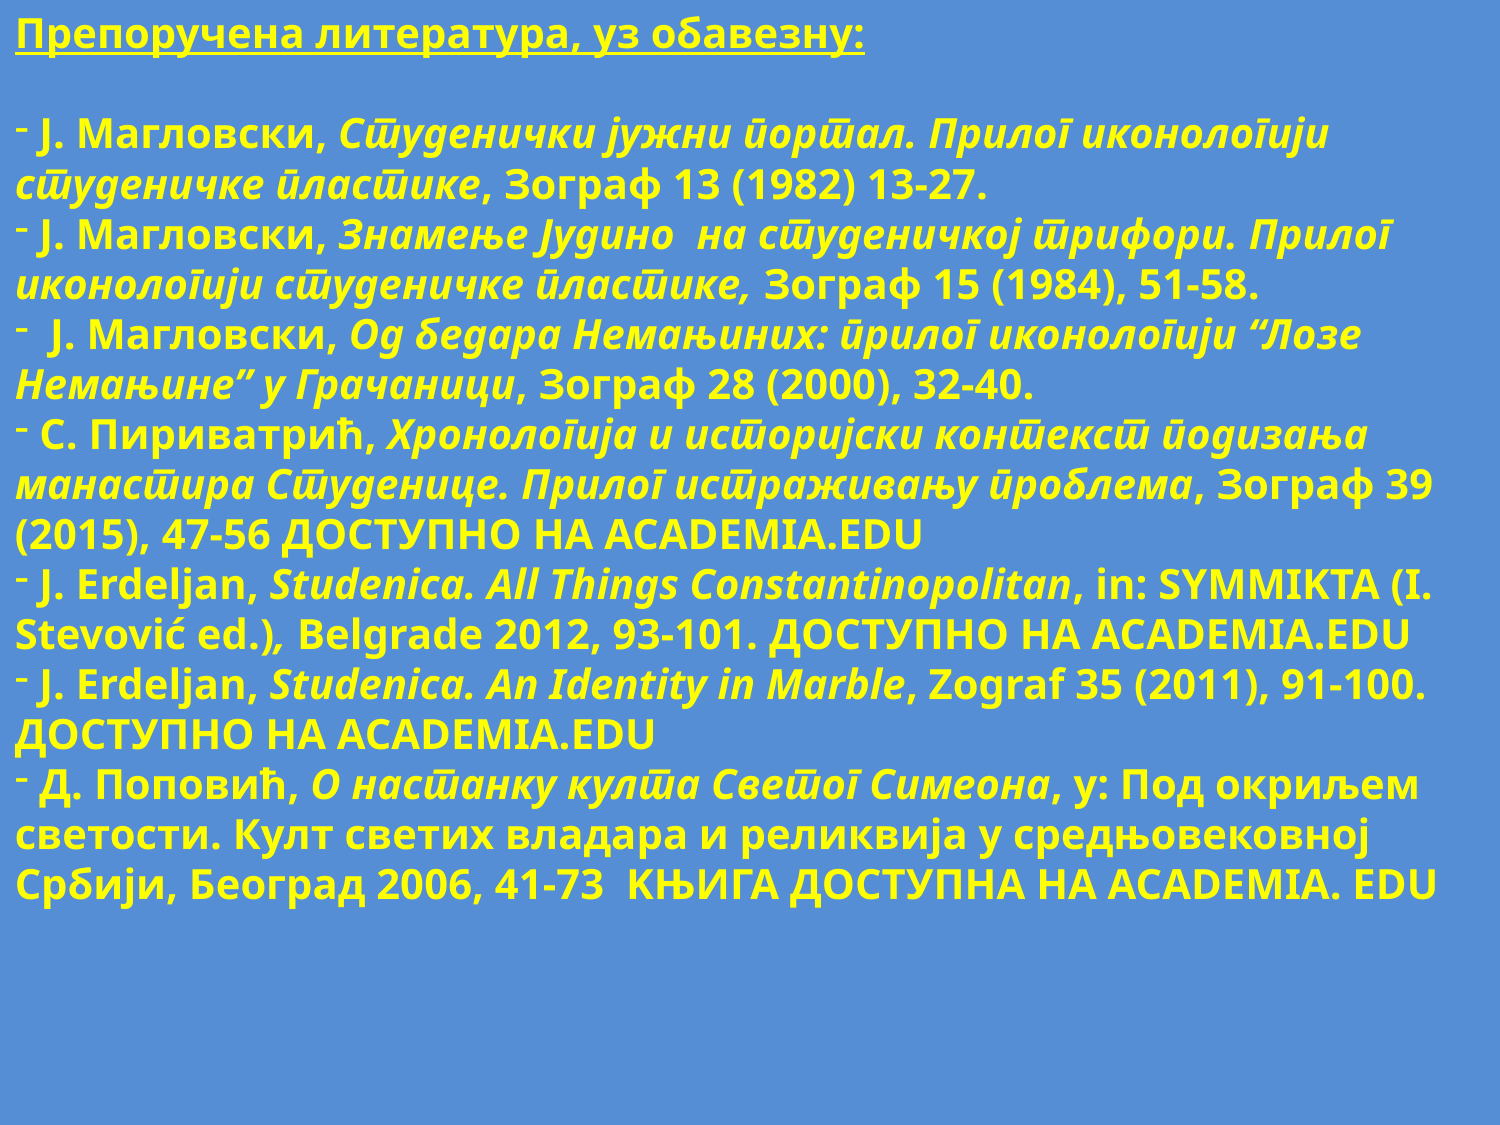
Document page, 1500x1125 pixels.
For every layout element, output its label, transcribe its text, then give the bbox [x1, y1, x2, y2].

text_box Препоручена литература, уз обавезну: Ј. Магловски, Студенички јужни портал. Прилог иконологији студеничке пластике, Зограф 13 (1982) 13-27. Ј. Магловски, Знамење Јудино на студеничкој трифори. Прилог иконологији студеничке пластике, Зограф 15 (1984), 51-58. Ј. Магловски, Од бедара Немањиних: прилог иконологији “Лозе Немањине” у Грачаници, Зограф 28 (2000), 32-40. С. Пириватрић, Хронологија и историјски контекст подизања манастира Студенице. Прилог истраживању проблема, Зограф 39 (2015), 47-56 ДОСТУПНО НА ACADEMIA.EDU J. Erdeljan, Studenica. All Things Constantinopolitan, in: SYMMIKTA (I. Stevović ed.), Belgrade 2012, 93-101. ДОСТУПНО НА ACADEMIA.EDU J. Erdeljan, Studenica. An Identity in Marble, Zograf 35 (2011), 91-100. ДОСТУПНО НА ACADEMIA.EDU Д. Поповић, О настанку култа Светог Симеона, у: Под окриљем светости. Култ светих владара и реликвија у средњовековној Србији, Београд 2006, 41-73 KЊИГА ДОСТУПНА НА ACADEMIA. EDU [0, 0, 1500, 916]
